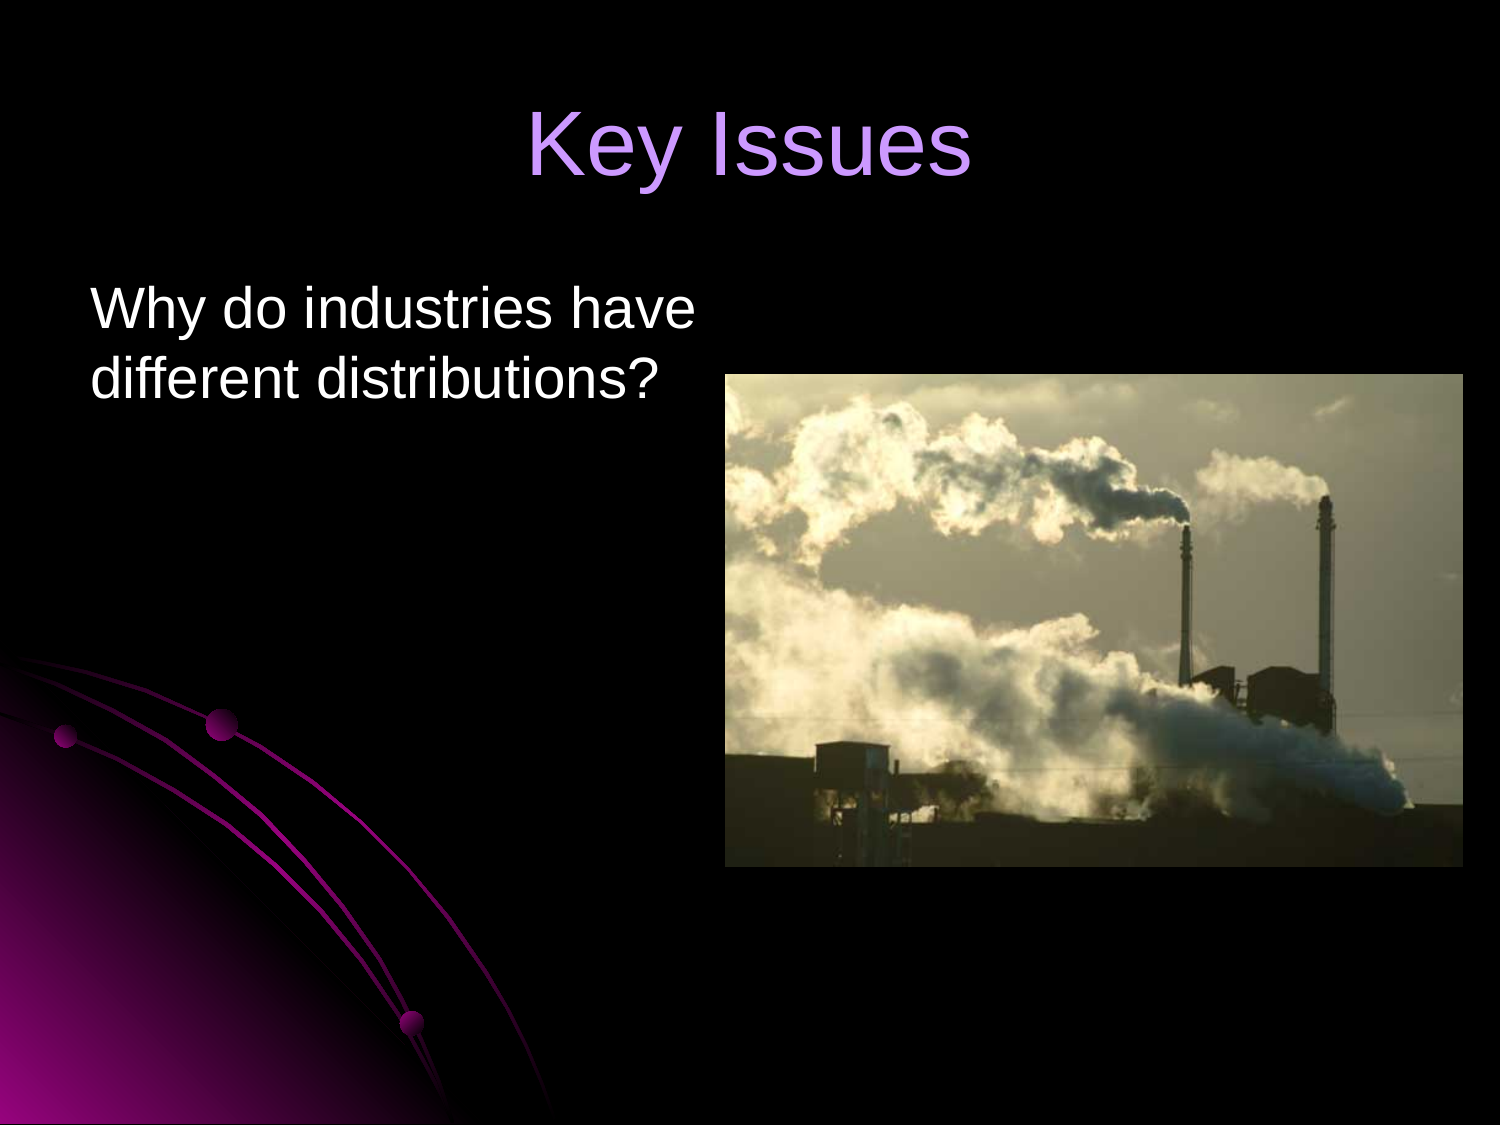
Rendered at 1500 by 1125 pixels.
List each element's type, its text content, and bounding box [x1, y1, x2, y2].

title Key Issues [75, 45, 1425, 233]
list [724, 374, 1463, 867]
list Why do industries have different distributions? [75, 262, 738, 1006]
